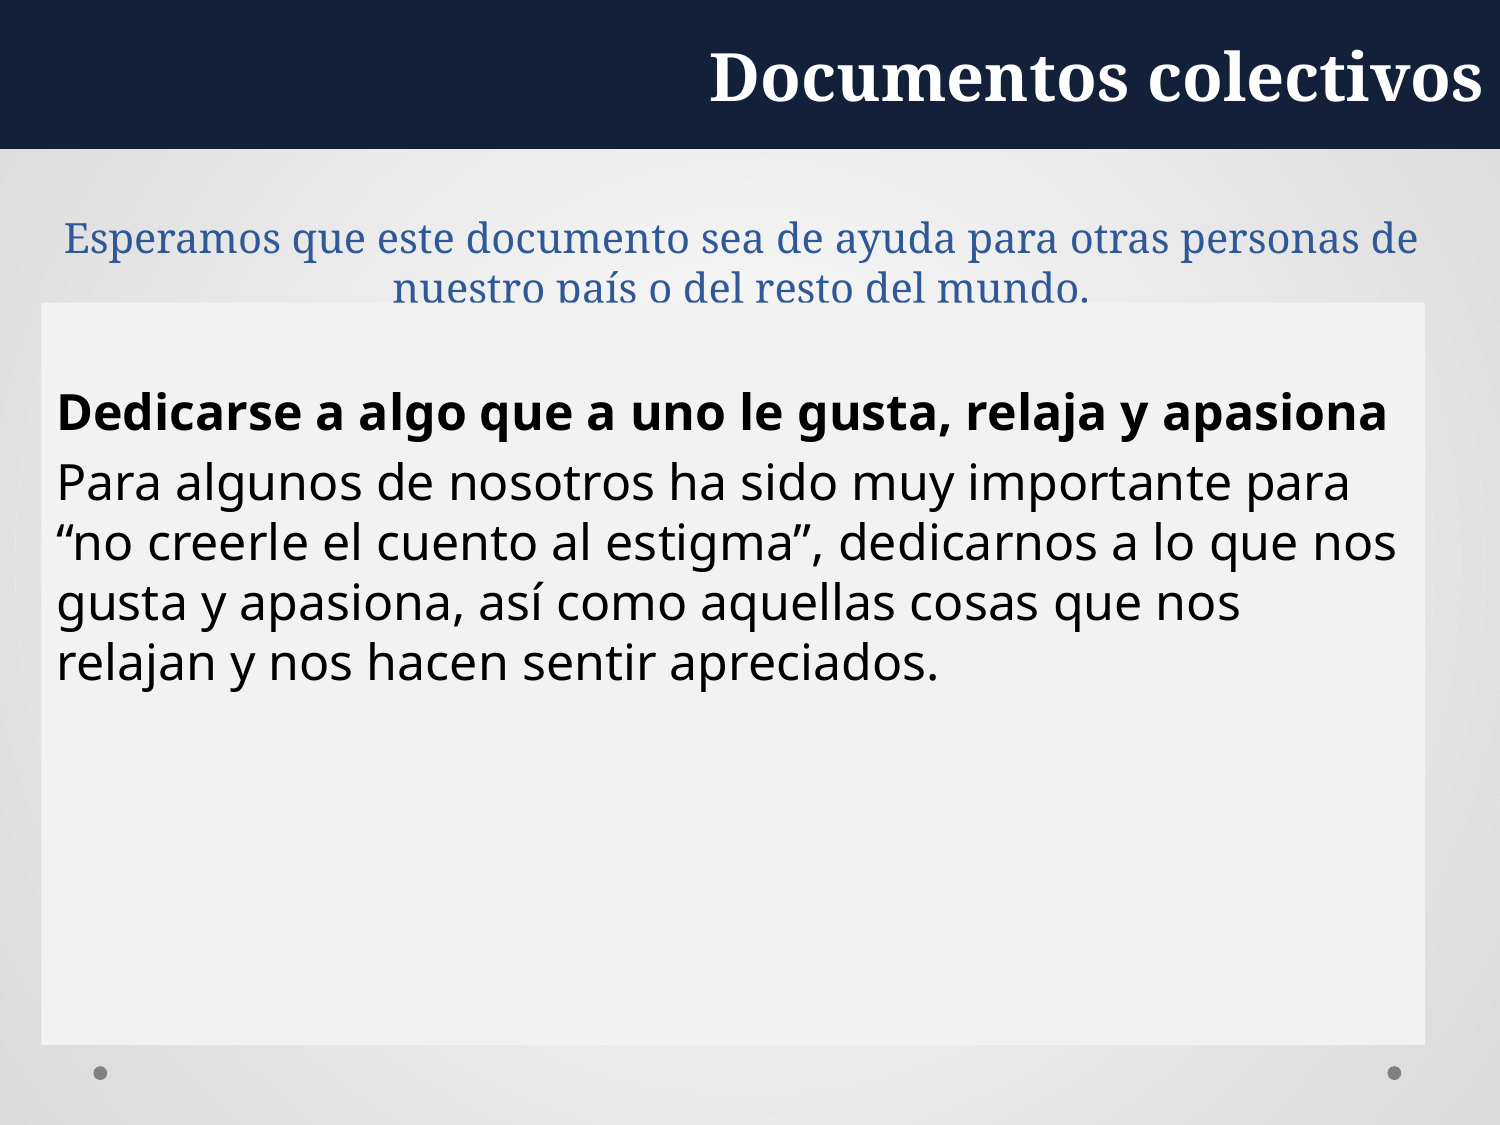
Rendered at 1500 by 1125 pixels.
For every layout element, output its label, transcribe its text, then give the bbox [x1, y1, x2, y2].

title Esperamos que este documento sea de ayuda para otras personas de nuestro país o del resto del mundo. [0, 153, 1483, 303]
list Dedicarse a algo que a uno le gusta, relaja y apasiona Para algunos de nosotros ha sido muy importante para “no creerle el cuento al estigma”, dedicarnos a lo que nos gusta y apasiona, así como aquellas cosas que nos relajan y nos hacen sentir apreciados. [41, 302, 1425, 1046]
text_box Documentos colectivos [0, 0, 1500, 149]
